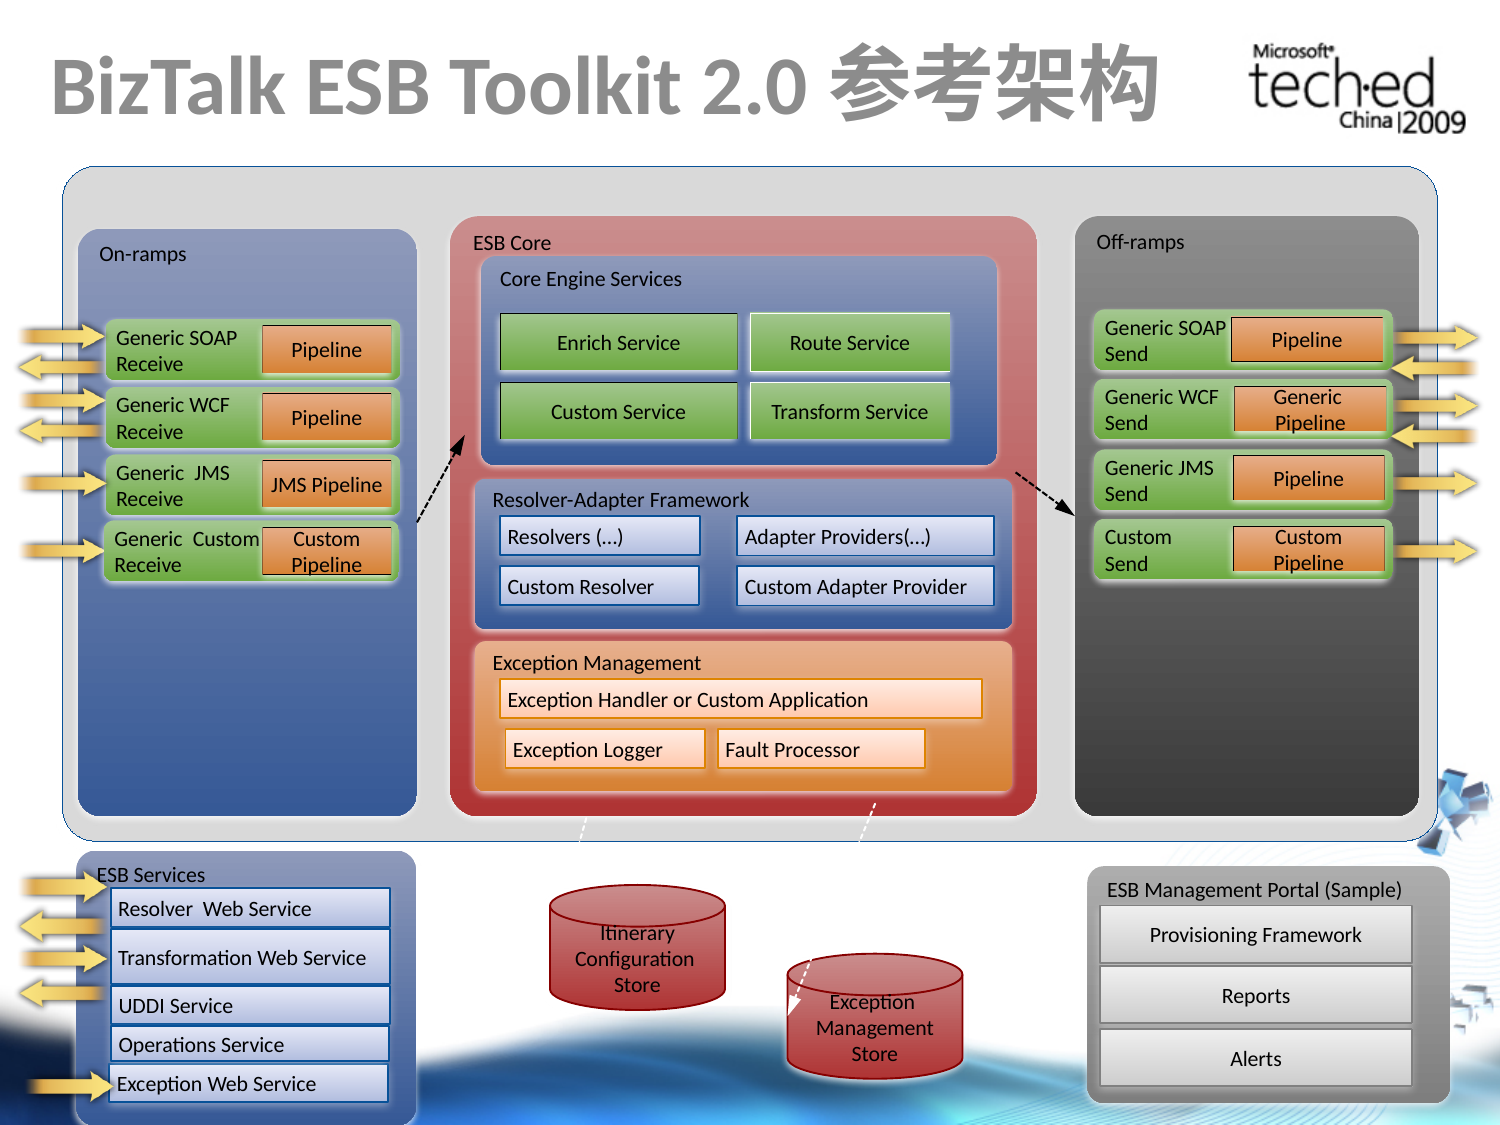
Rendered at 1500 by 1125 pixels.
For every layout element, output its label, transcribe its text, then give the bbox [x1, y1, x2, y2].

title BizTalk ESB Toolkit 2.0参考架构 [35, 23, 1386, 141]
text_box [10, 165, 1485, 1125]
picture [0, 0, 1500, 1125]
